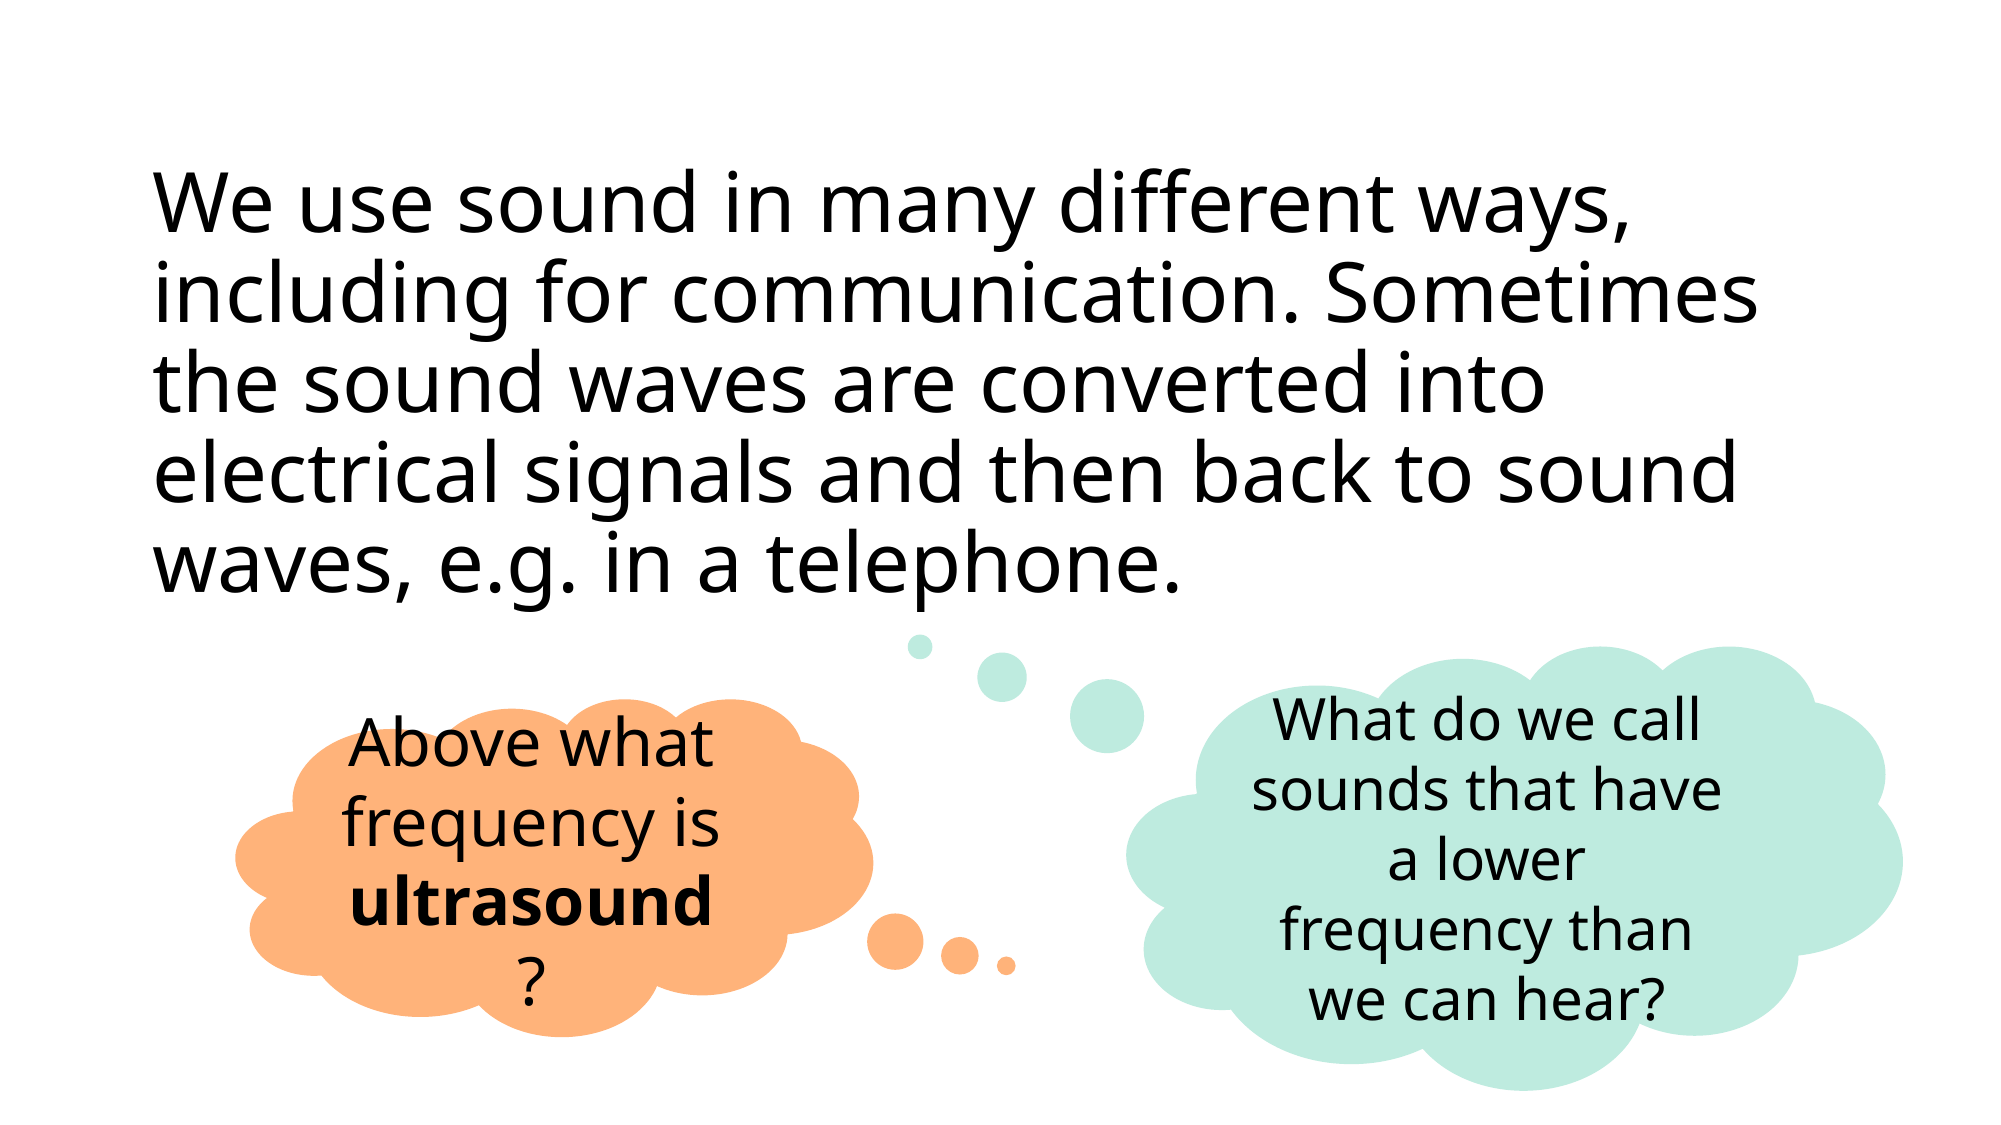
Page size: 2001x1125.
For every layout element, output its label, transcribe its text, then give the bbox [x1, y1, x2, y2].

text_box What do we call sounds that have a lower frequency than we can hear? [977, 652, 1027, 702]
text_box Above what frequency is ultrasound? [235, 699, 874, 1038]
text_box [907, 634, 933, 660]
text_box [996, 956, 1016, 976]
text_box Above what frequency is ultrasound? [941, 936, 979, 975]
list We use sound in many different ways, including for communication. Sometimes the sound waves are converted into electrical signals and then back to sound waves, e.g. in a telephone. [137, 153, 1863, 868]
text_box What do we call sounds that have a lower frequency than we can hear? [1070, 679, 1145, 754]
text_box What do we call sounds that have a lower frequency than we can hear? [1126, 646, 1903, 1091]
text_box Above what frequency is ultrasound? [867, 913, 924, 970]
